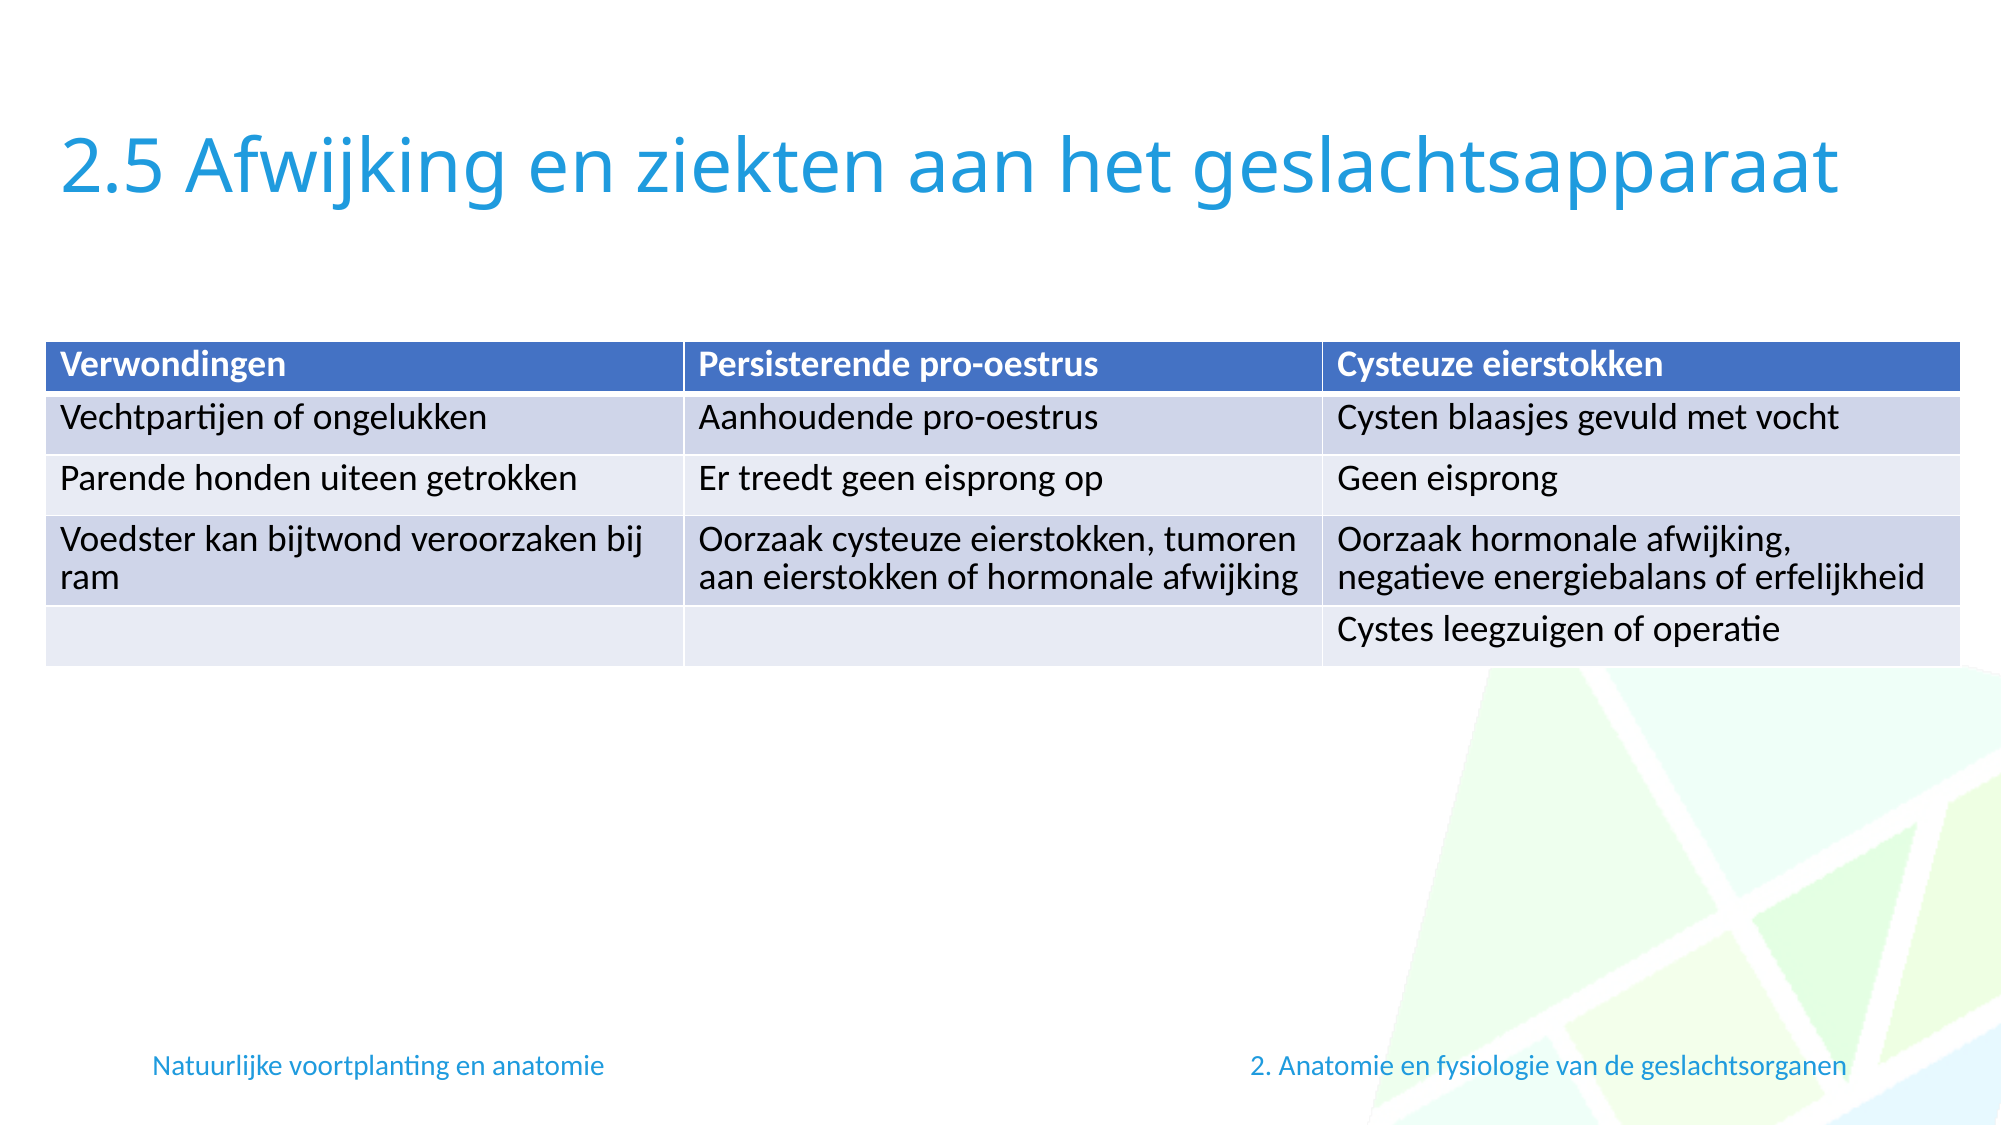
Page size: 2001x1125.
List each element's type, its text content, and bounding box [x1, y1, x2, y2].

table_header Verwondingen [46, 342, 683, 391]
title 2.5 Afwijking en ziekten aan het geslachtsapparaat [45, 59, 1863, 278]
table_header Persisterende pro-oestrus [685, 342, 1322, 391]
table_cell Aanhoudende pro-oestrus [685, 397, 1322, 454]
list 2. Anatomie en fysiologie van de geslachtsorganen [1224, 1042, 1863, 1103]
table_cell Voedster kan bijtwond veroorzaken bij ram [46, 516, 683, 605]
table_cell Oorzaak cysteuze eierstokken, tumoren aan eierstokken of hormonale afwijking [685, 516, 1322, 605]
list Natuurlijke voortplanting en anatomie [137, 1042, 623, 1103]
table_cell Er treedt geen eisprong op [685, 456, 1322, 515]
table_cell [46, 607, 683, 666]
table_cell Geen eisprong [1323, 456, 1960, 515]
table_header Cysteuze eierstokken [1323, 342, 1960, 391]
table_cell [685, 607, 1322, 666]
table_cell Oorzaak hormonale afwijking, negatieve energiebalans of erfelijkheid [1323, 516, 1960, 605]
table_cell Parende honden uiteen getrokken [46, 456, 683, 515]
table_cell Cystes leegzuigen of operatie [1323, 607, 1960, 666]
table_cell Cysten blaasjes gevuld met vocht [1323, 397, 1960, 454]
table_cell Vechtpartijen of ongelukken [46, 397, 683, 454]
